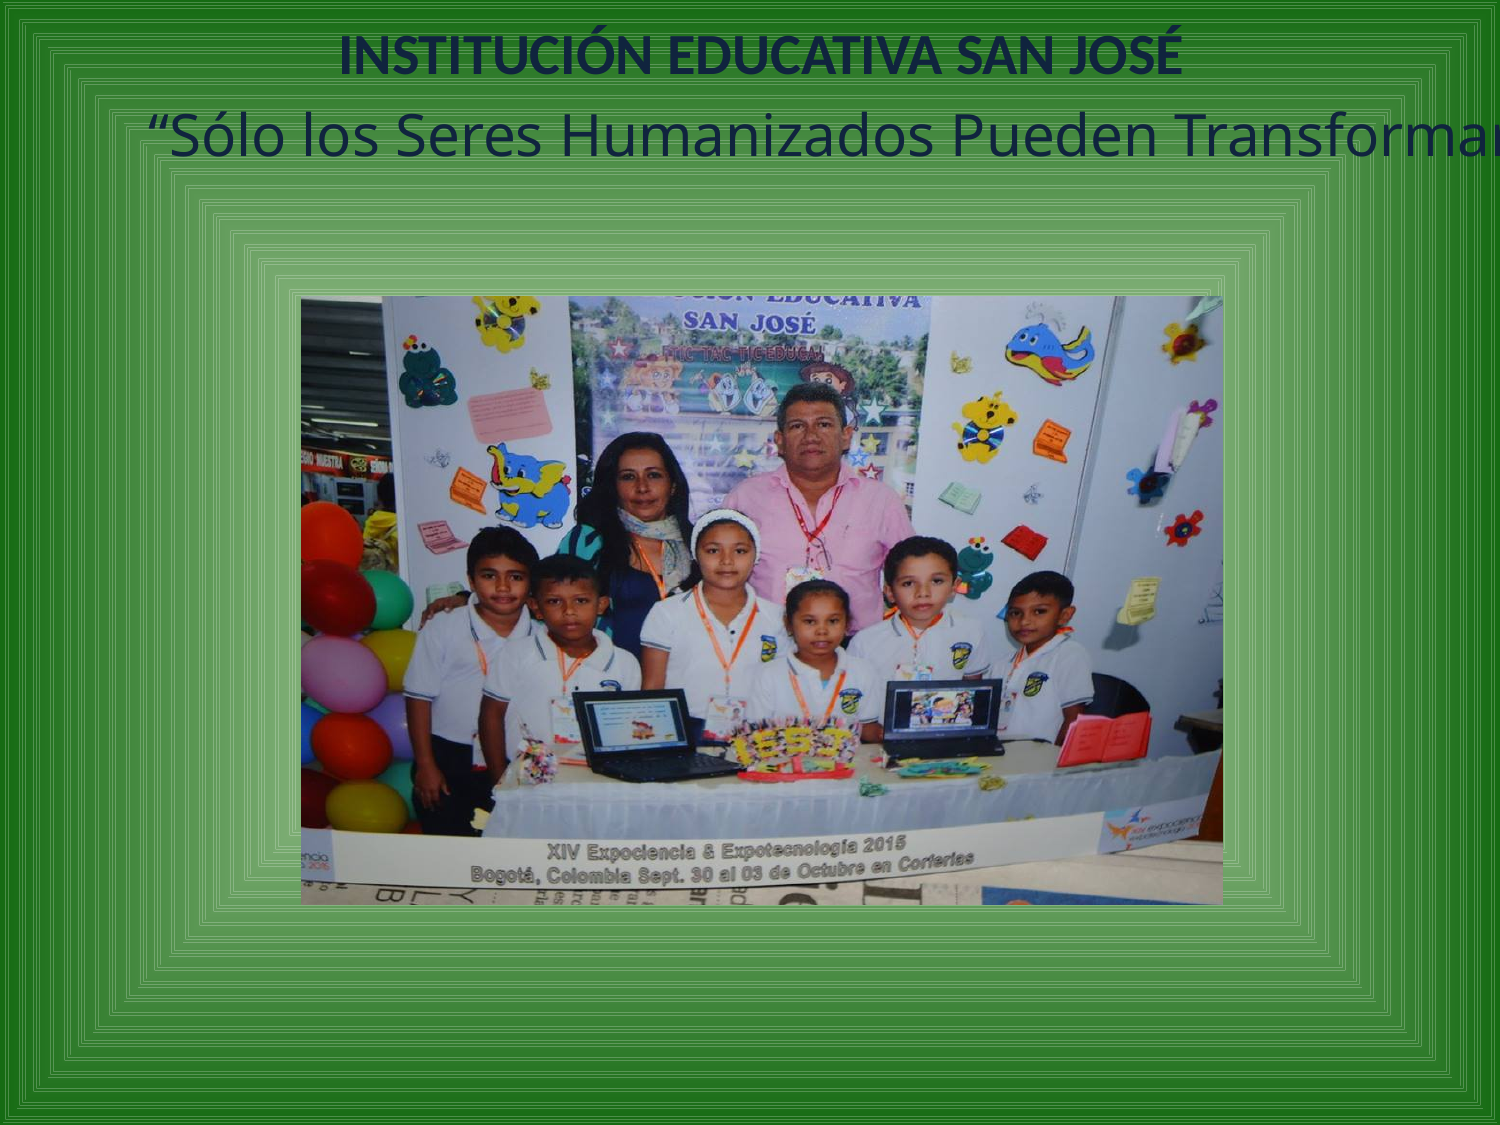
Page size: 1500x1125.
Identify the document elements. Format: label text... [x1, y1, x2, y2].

picture [300, 295, 1223, 906]
text_box INSTITUCIÓN EDUCATIVA SAN JOSÉ [152, 0, 1371, 82]
text_box “Sólo los Seres Humanizados Pueden Transformar la Sociedad” [140, 82, 1371, 184]
